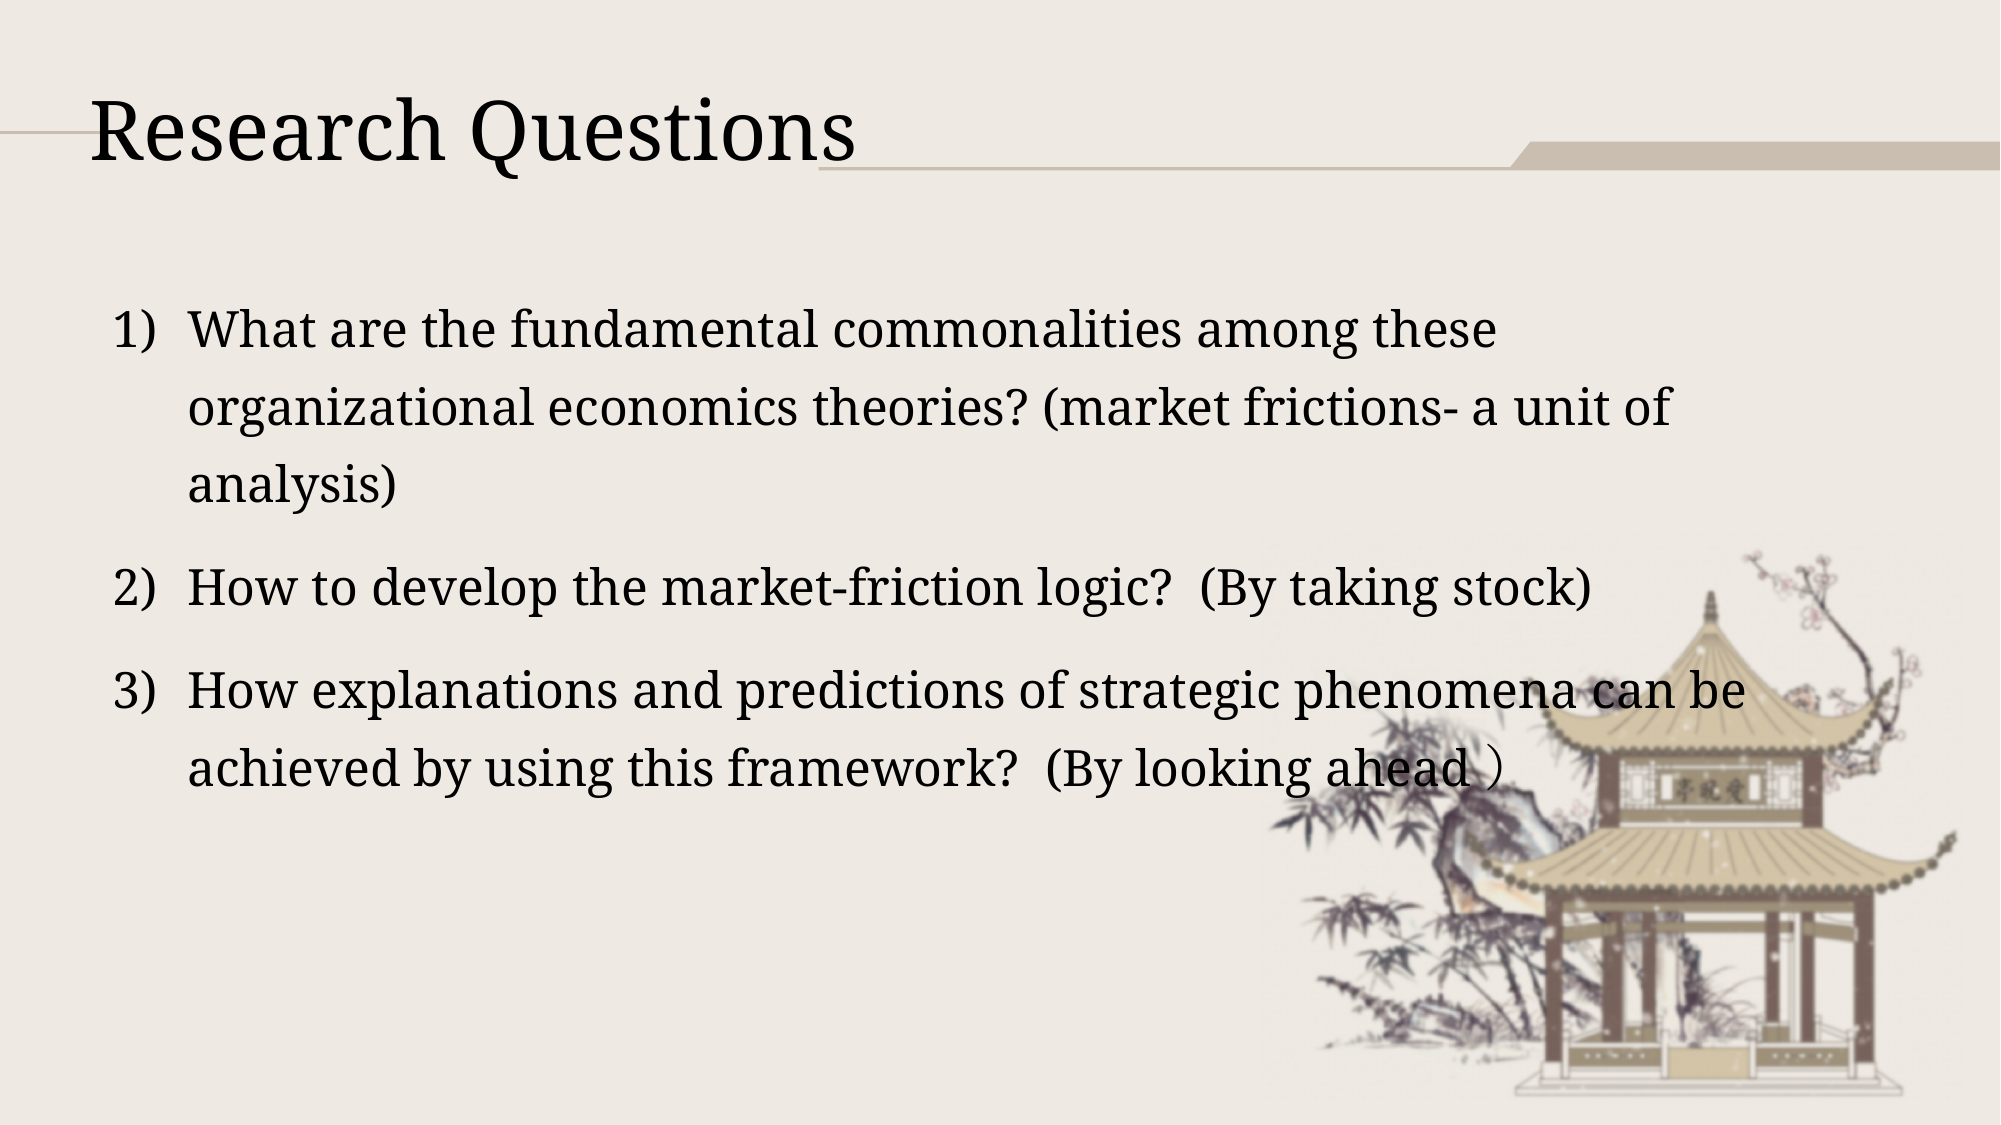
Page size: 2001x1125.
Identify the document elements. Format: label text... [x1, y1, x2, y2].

text_box Research Questions [73, 82, 896, 188]
text_box [896, 141, 2000, 171]
text_box What are the fundamental commonalities among these organizational economics theories? (market frictions- a unit of analysis) How to develop the market-friction logic? (By taking stock) How explanations and predictions of strategic phenomena can be achieved by using this framework? (By looking ahead） [22, 271, 1817, 835]
picture [1260, 534, 1963, 1103]
